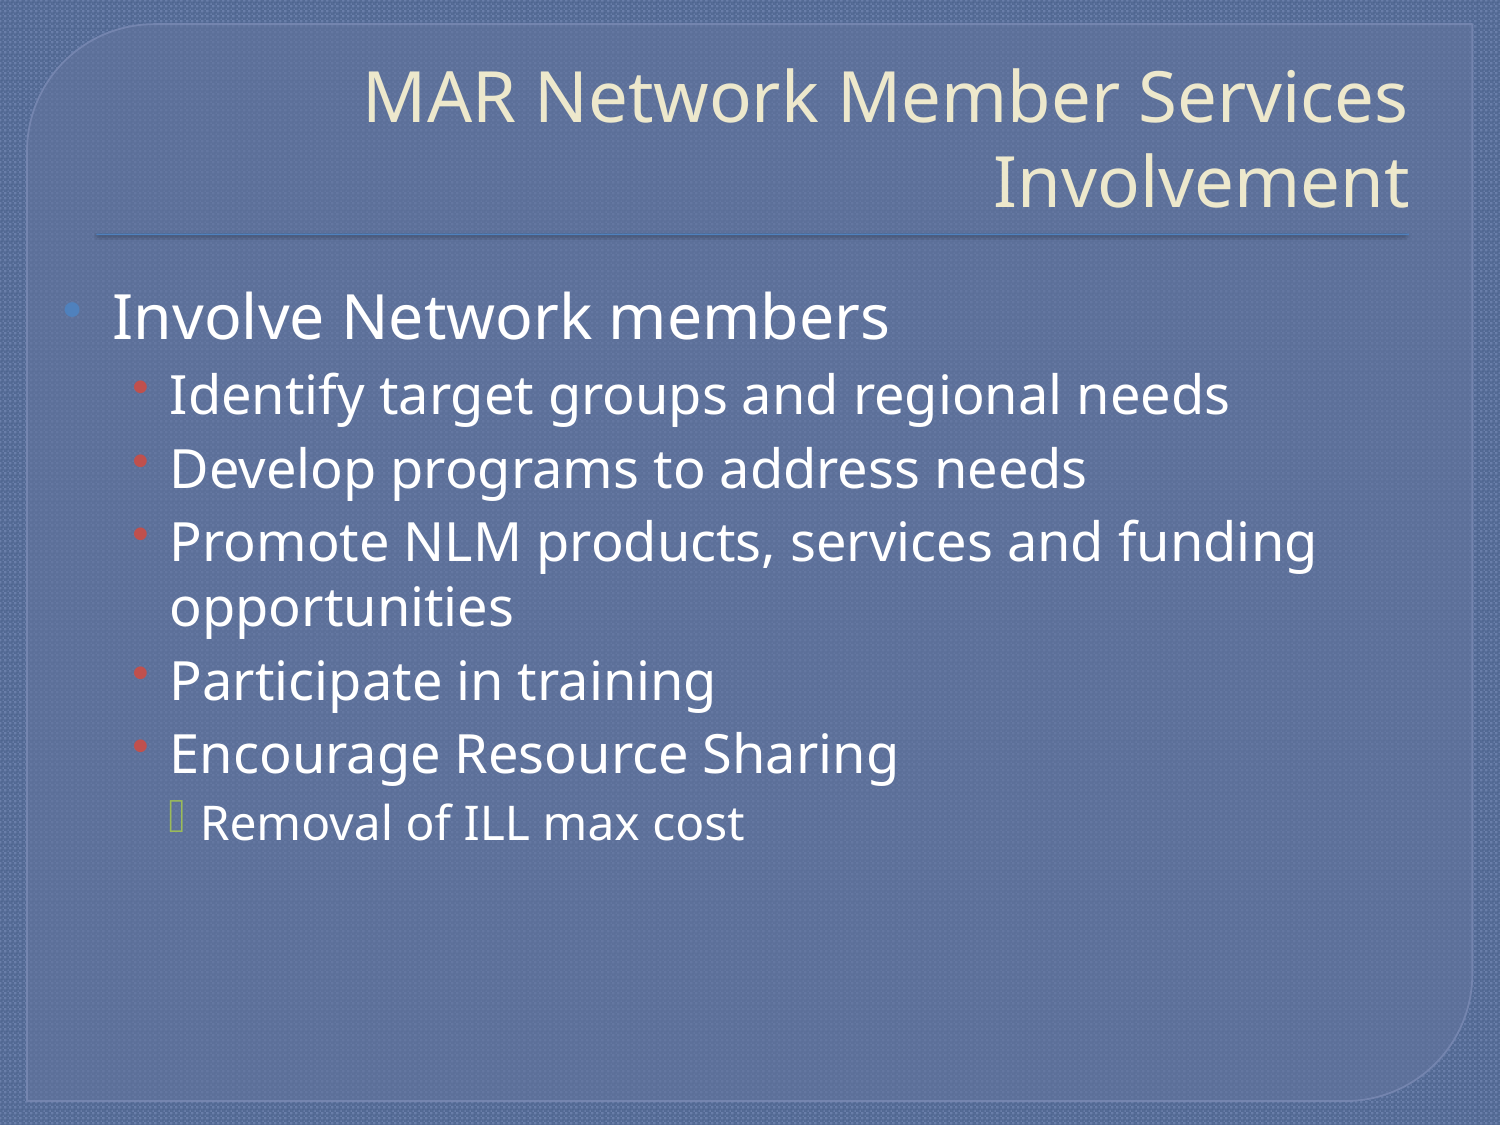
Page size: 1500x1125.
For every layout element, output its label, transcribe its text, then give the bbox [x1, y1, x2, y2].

title MAR Network Member Services Involvement [75, 41, 1425, 230]
list Involve Network members Identify target groups and regional needs Develop programs to address needs Promote NLM products, services and funding opportunities Participate in training Encourage Resource Sharing Removal of ILL max cost [50, 270, 1450, 1013]
